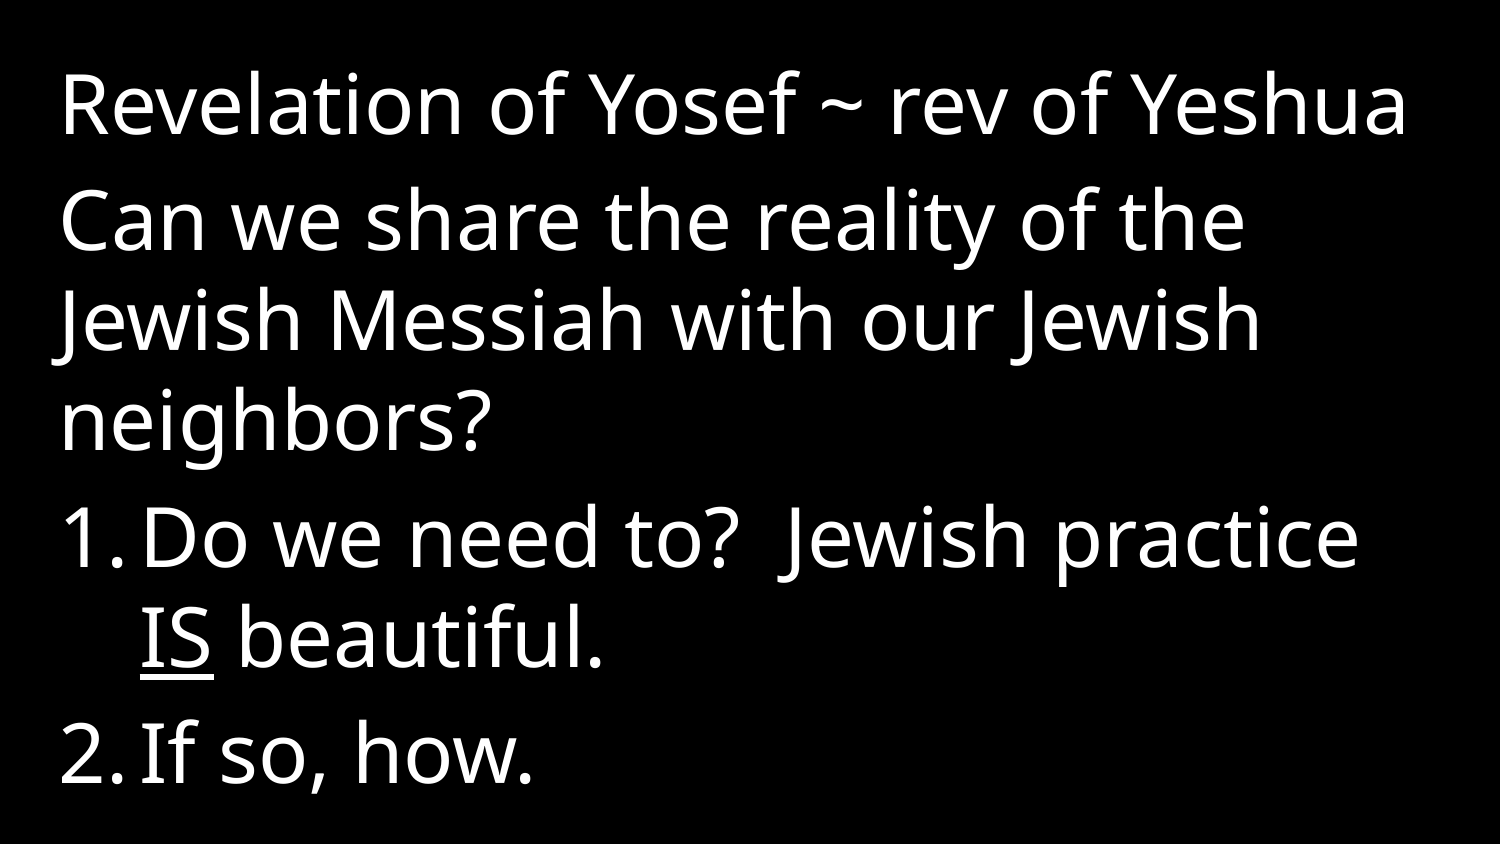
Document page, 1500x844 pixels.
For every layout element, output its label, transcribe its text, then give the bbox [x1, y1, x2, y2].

list Revelation of Yosef ~ rev of Yeshua Can we share the reality of the Jewish Messiah with our Jewish neighbors? Do we need to? Jewish practice IS beautiful. If so, how. [50, 46, 1425, 810]
